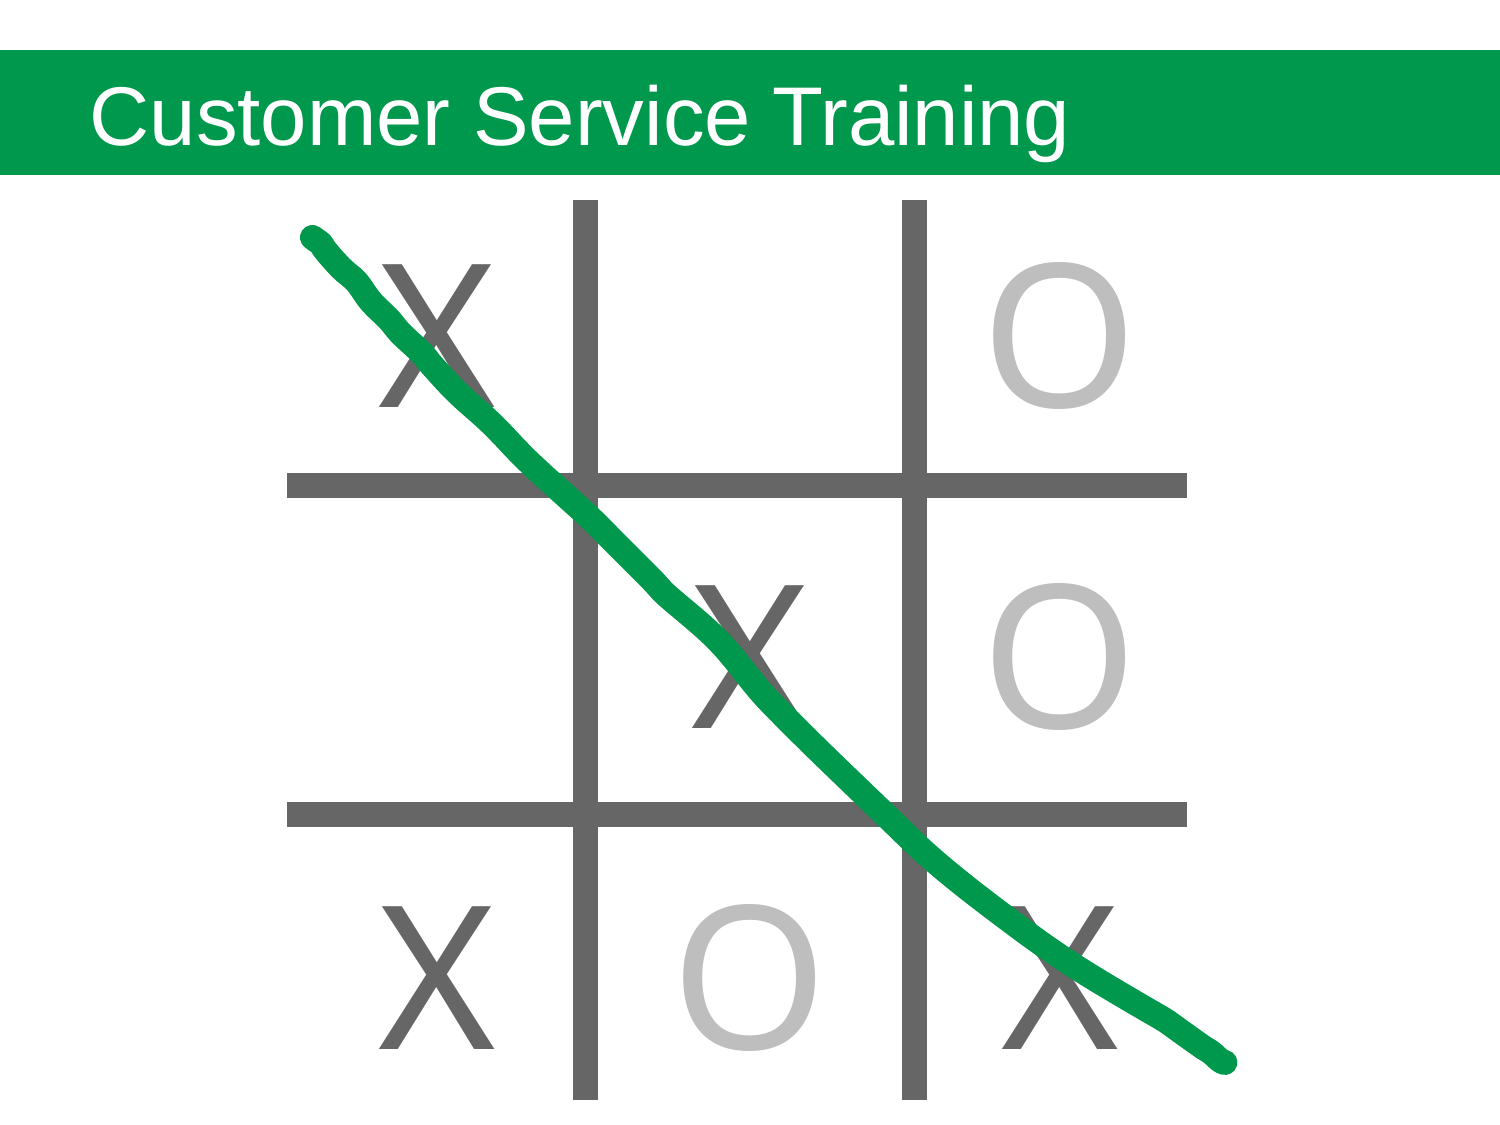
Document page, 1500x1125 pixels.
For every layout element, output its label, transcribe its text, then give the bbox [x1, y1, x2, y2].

text_box [1191, 1031, 1227, 1065]
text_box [287, 199, 1188, 1101]
text_box Customer Service Training [0, 48, 1500, 177]
